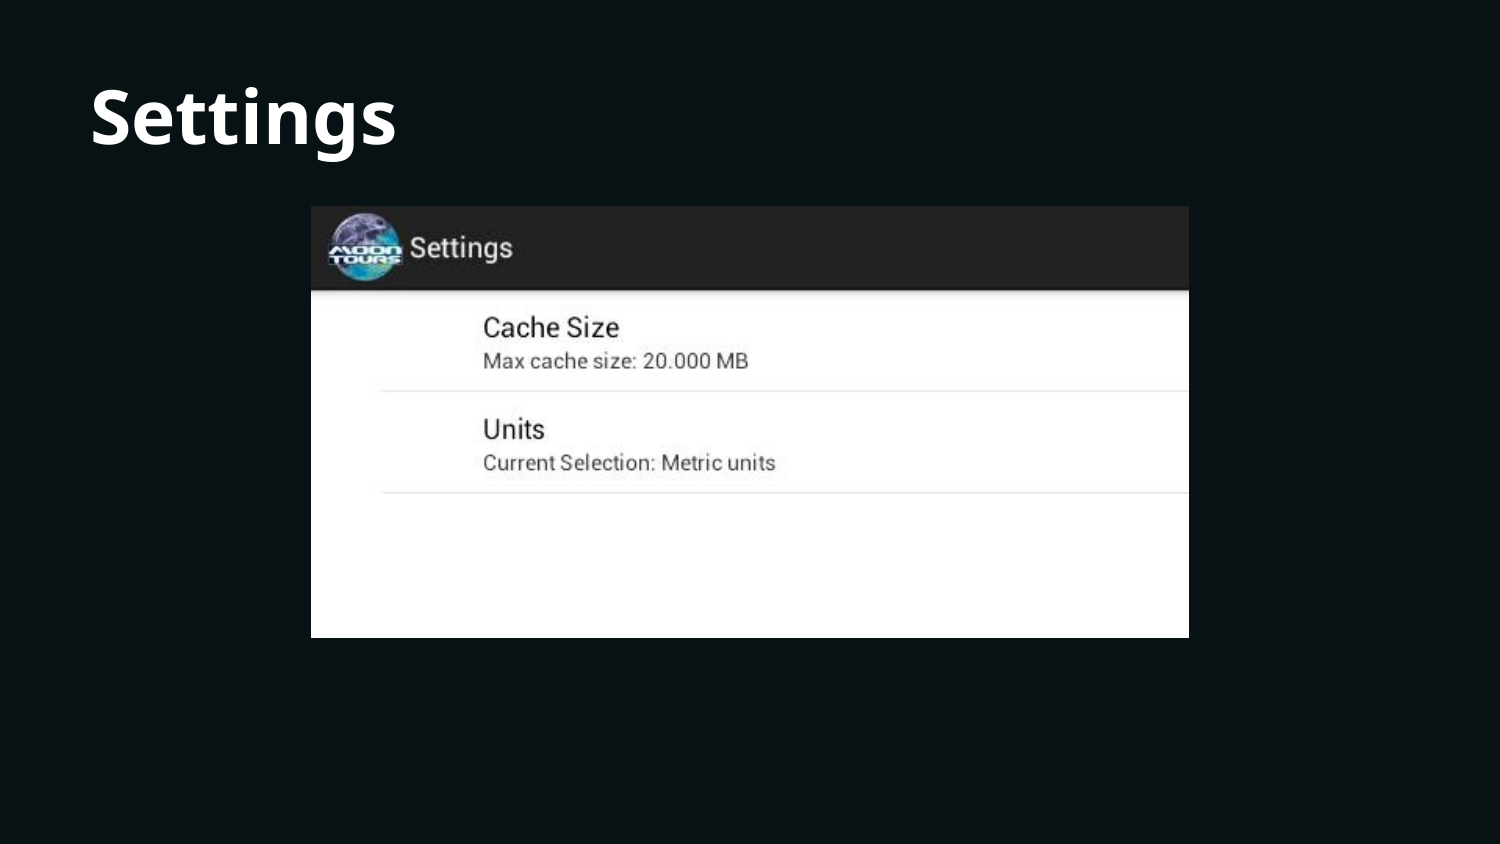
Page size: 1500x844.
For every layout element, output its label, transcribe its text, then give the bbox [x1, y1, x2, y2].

picture [311, 206, 1189, 638]
title Settings [75, 33, 1425, 175]
